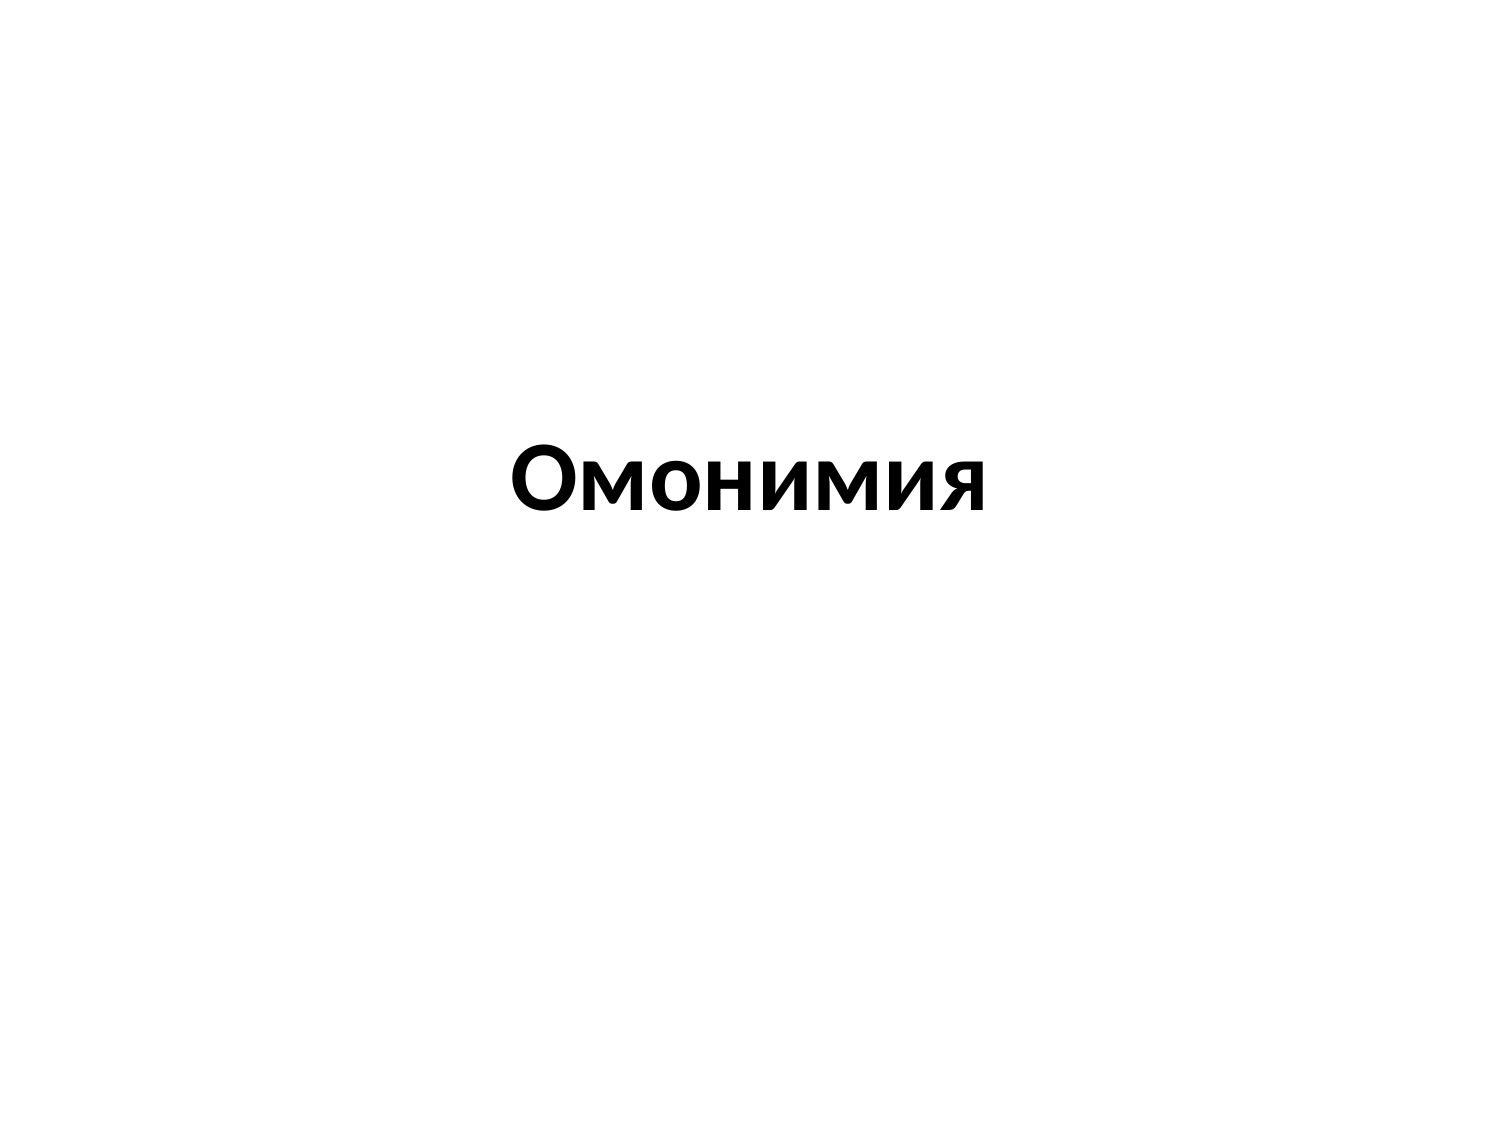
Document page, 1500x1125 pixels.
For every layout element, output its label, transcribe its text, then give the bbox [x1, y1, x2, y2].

title Омонимия [112, 349, 1388, 591]
